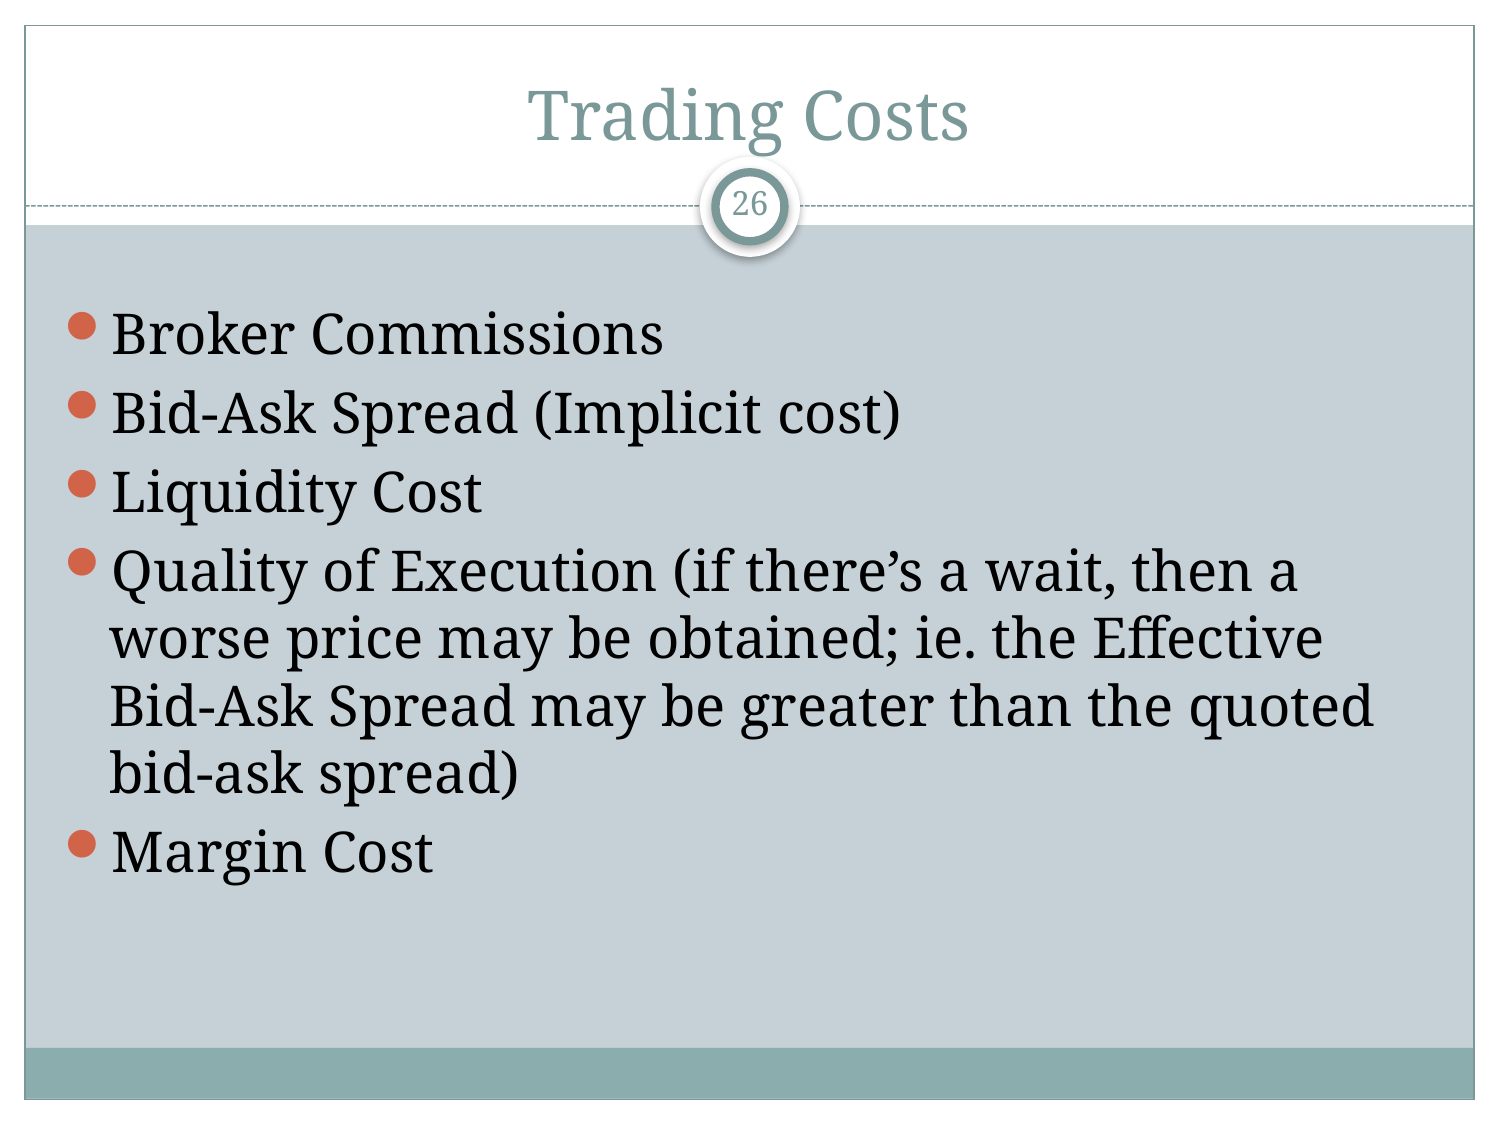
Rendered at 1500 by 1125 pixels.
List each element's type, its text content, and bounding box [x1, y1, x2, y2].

title Trading Costs [49, 37, 1450, 162]
list Broker Commissions Bid-Ask Spread (Implicit cost) Liquidity Cost Quality of Execution (if there’s a wait, then a worse price may be obtained; ie. the Effective Bid-Ask Spread may be greater than the quoted bid-ask spread) Margin Cost [49, 212, 1445, 1001]
slide_number 26 [712, 168, 788, 212]
